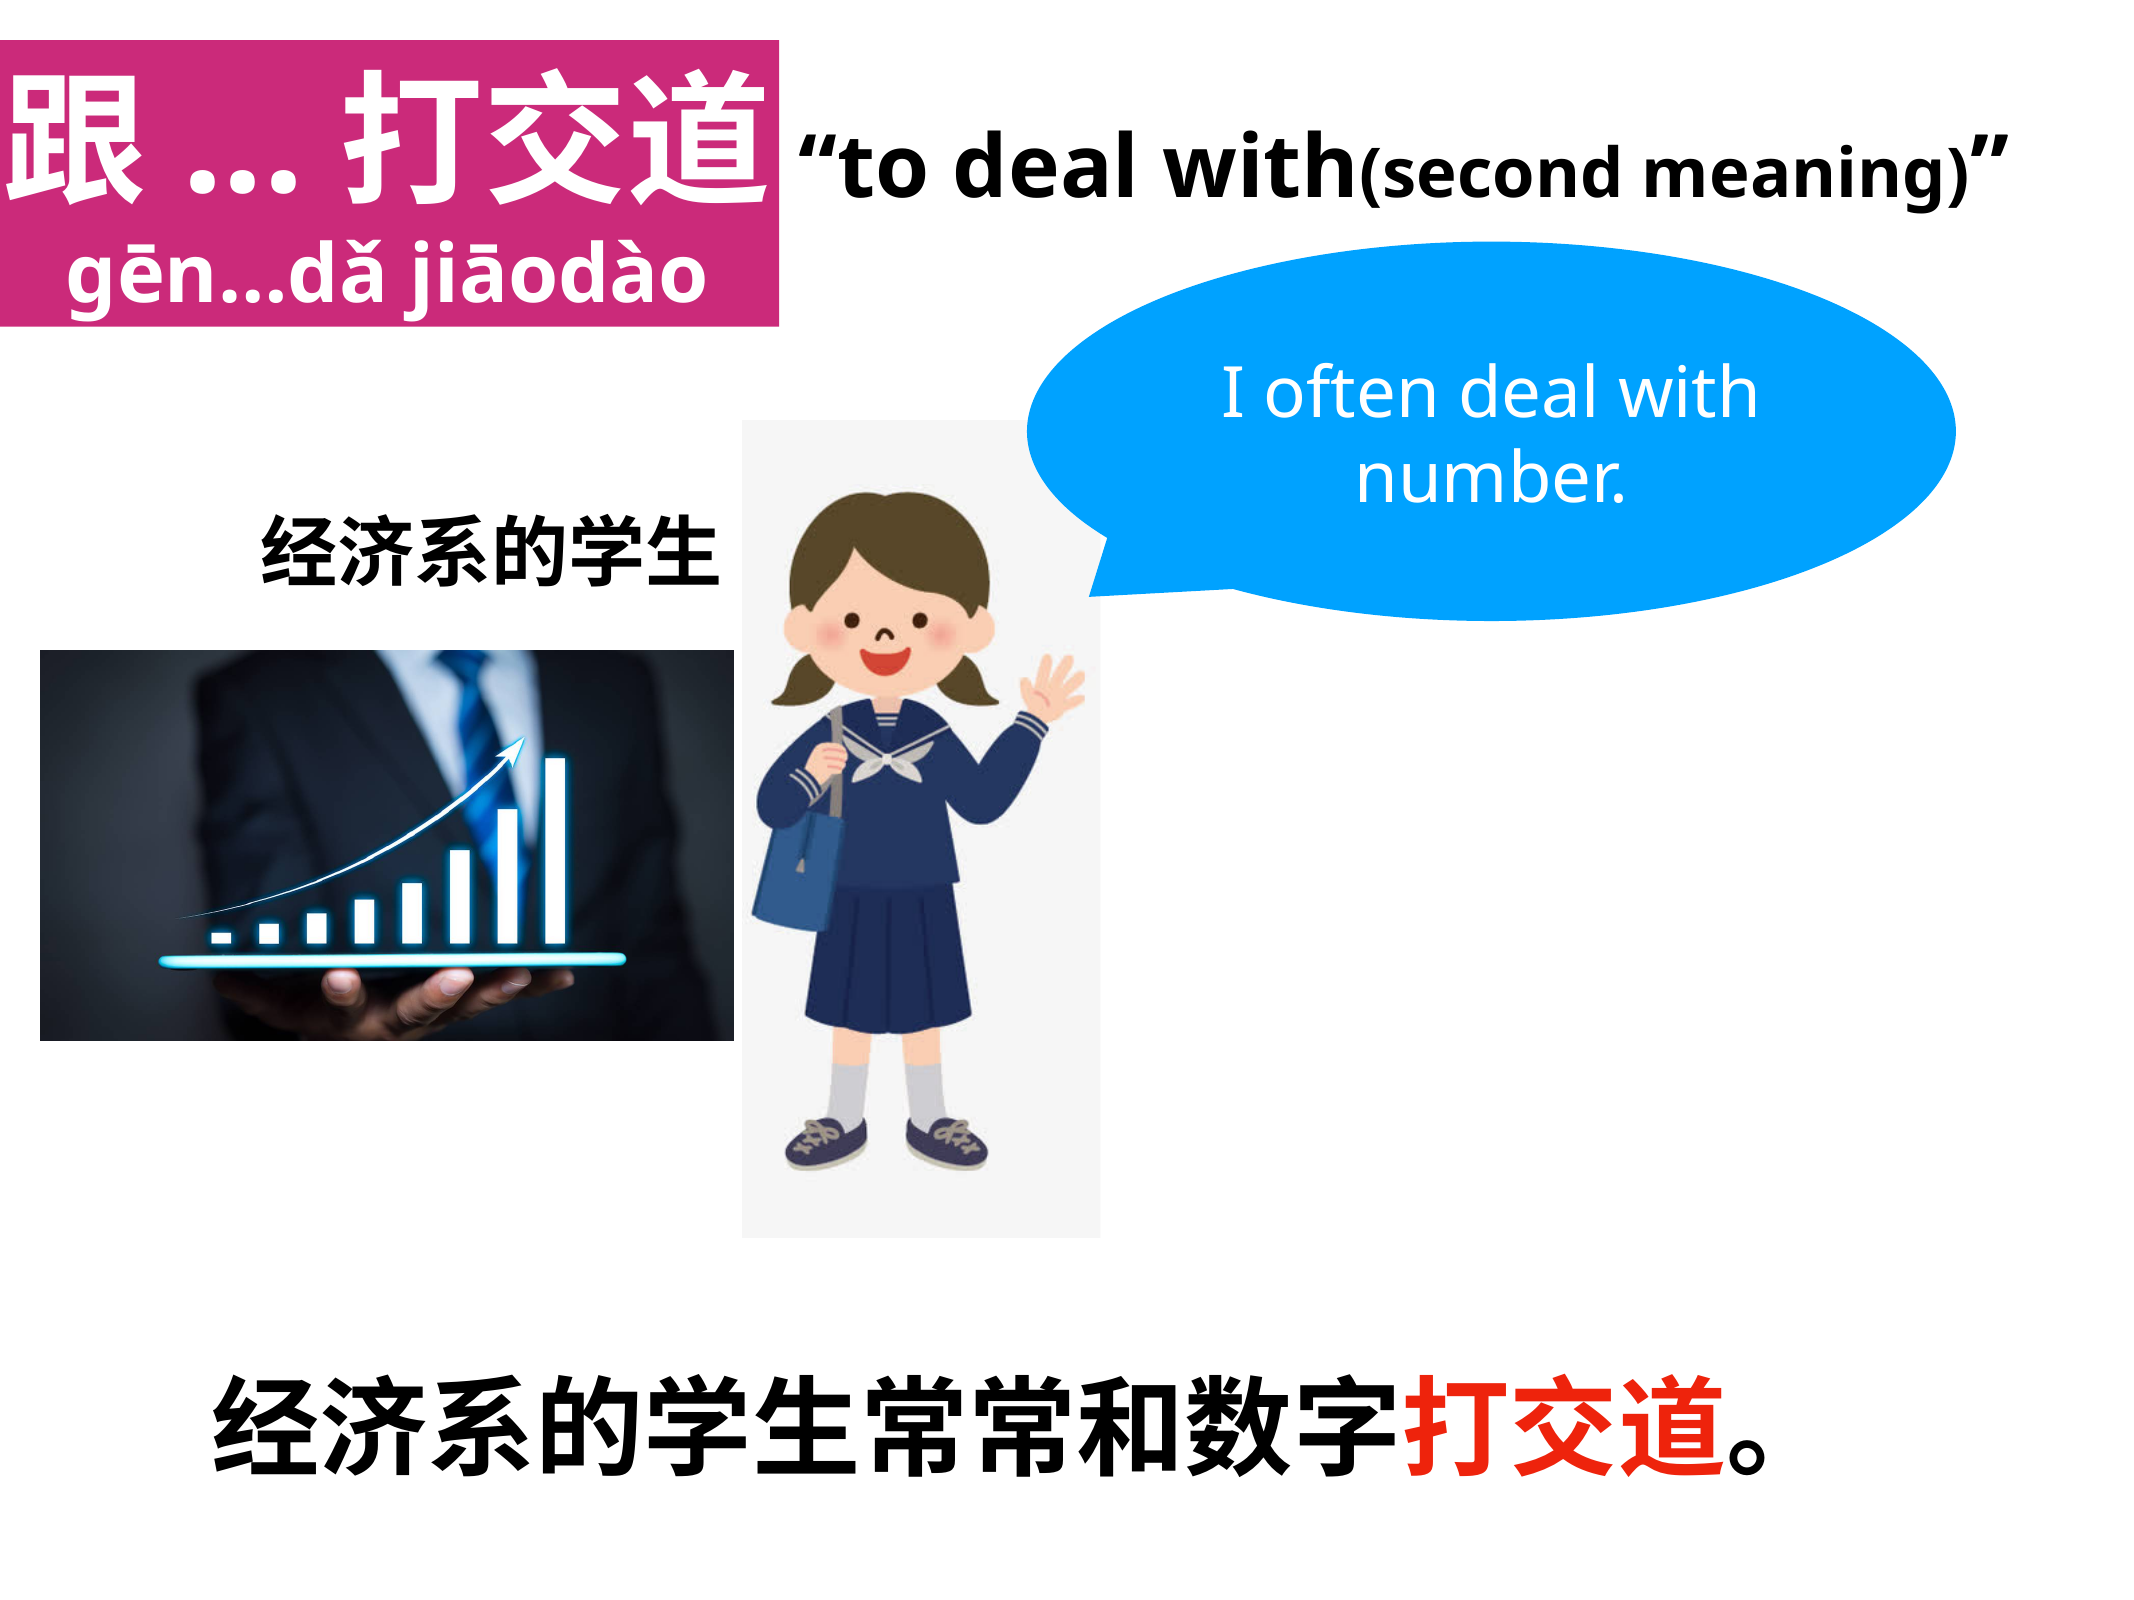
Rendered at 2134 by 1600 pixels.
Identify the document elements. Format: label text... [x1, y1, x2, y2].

picture [40, 650, 734, 1042]
text_box 经济系的学生 [252, 495, 732, 605]
text_box I often deal with number. [1027, 241, 1956, 622]
text_box 经济系的学生常常和数字打交道。 [202, 1350, 1844, 1498]
text_box 跟...打交道 gēn…dǎ jiāodào [0, 40, 780, 327]
picture [741, 420, 1101, 1239]
text_box “to deal with(second meaning)” [790, 101, 2018, 224]
